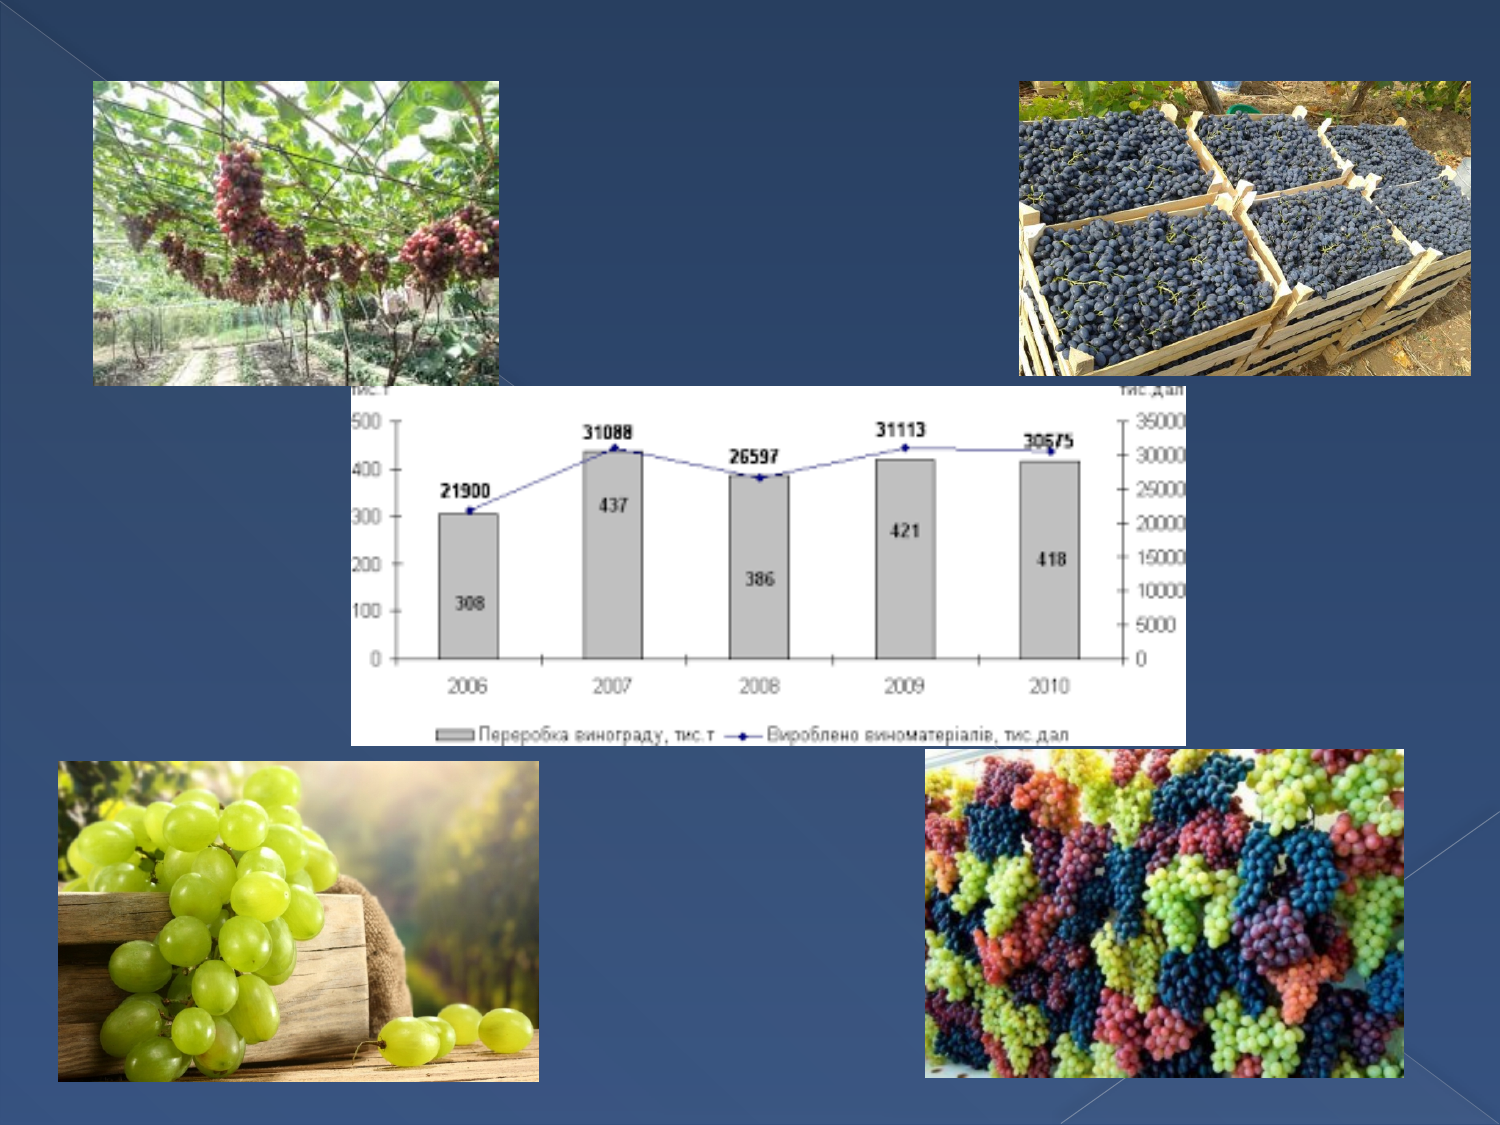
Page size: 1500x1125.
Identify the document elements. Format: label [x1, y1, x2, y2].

picture [1019, 81, 1471, 377]
picture [93, 81, 1187, 746]
picture [925, 749, 1405, 1079]
list [58, 761, 540, 1083]
